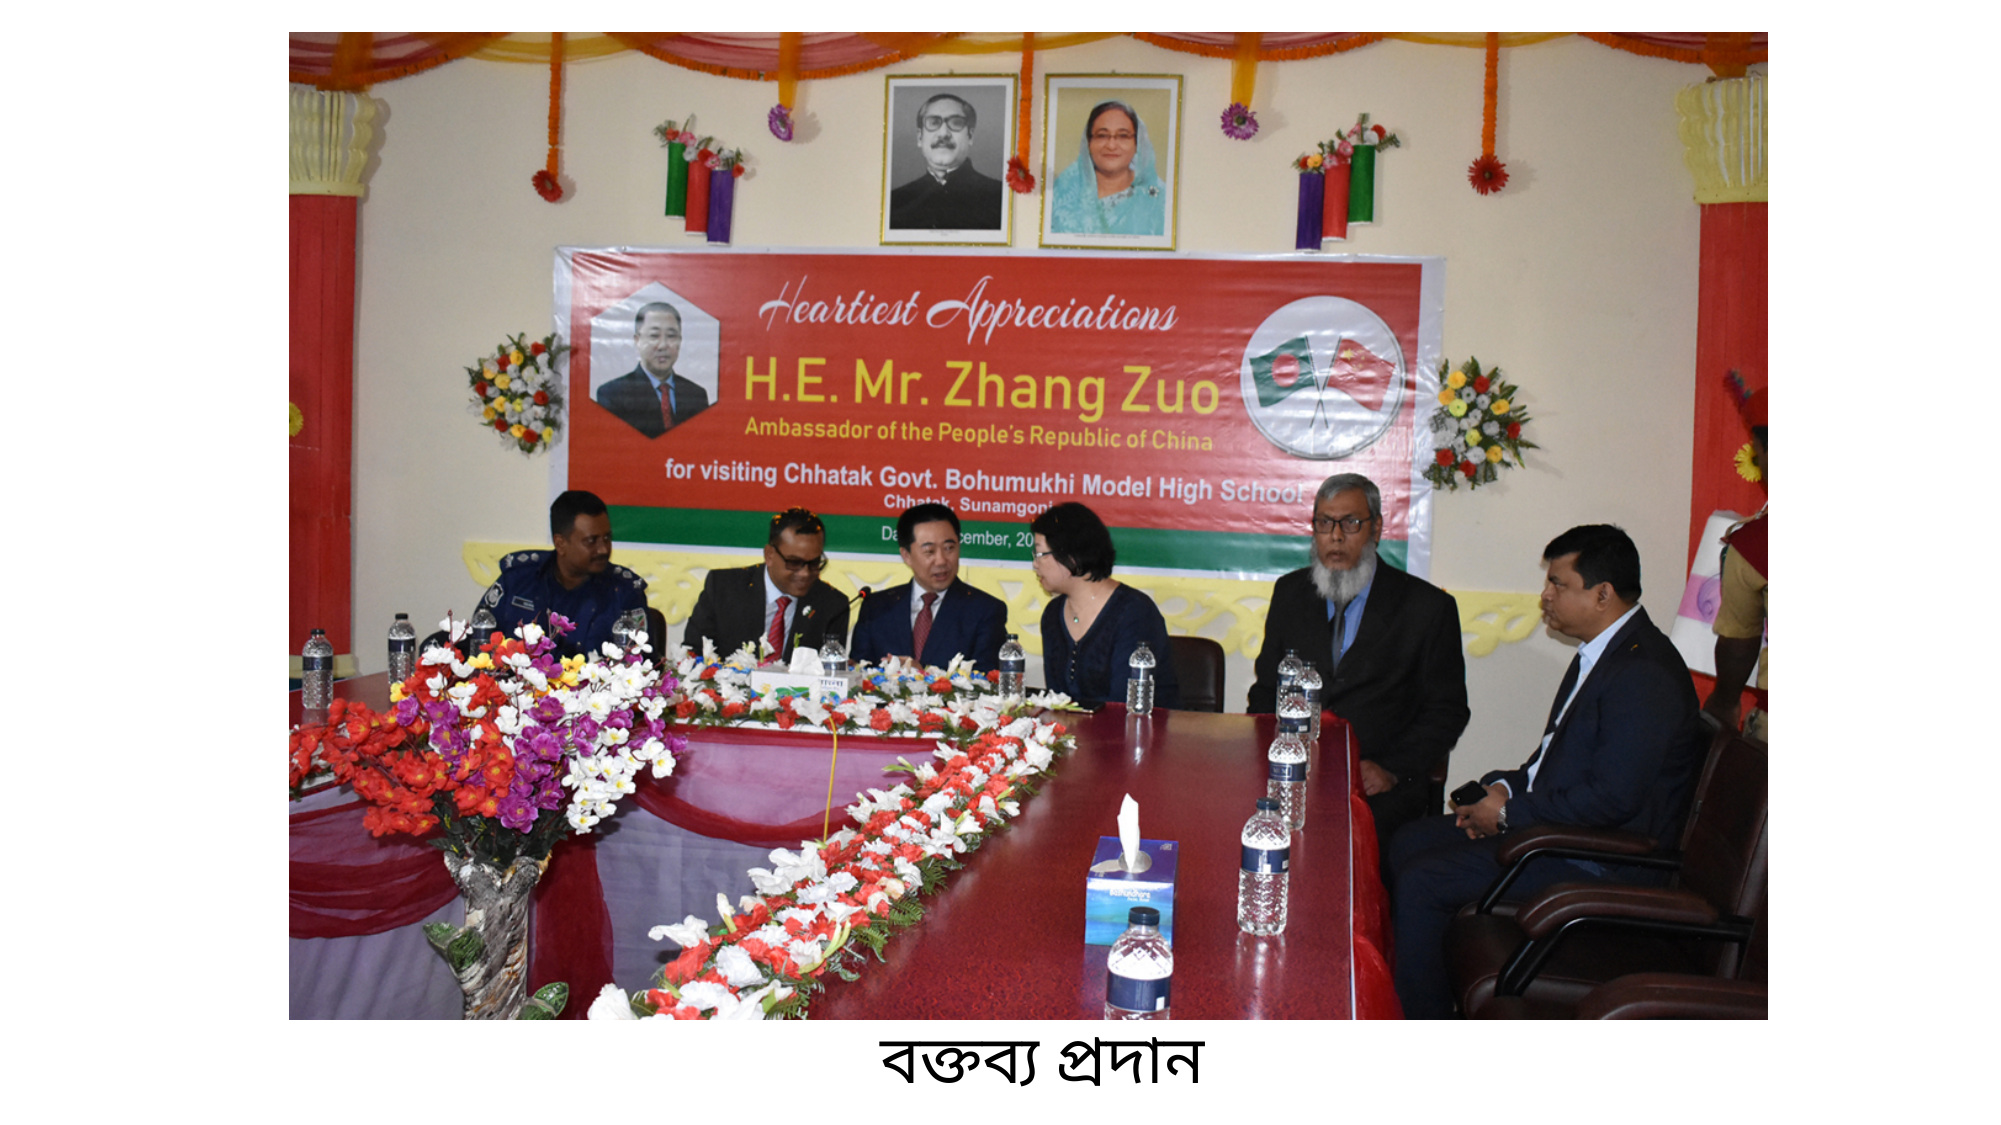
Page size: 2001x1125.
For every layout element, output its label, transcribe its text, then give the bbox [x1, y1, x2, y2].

text_box বক্তব্য প্রদান [184, 1018, 1902, 1099]
picture [289, 32, 1768, 1020]
